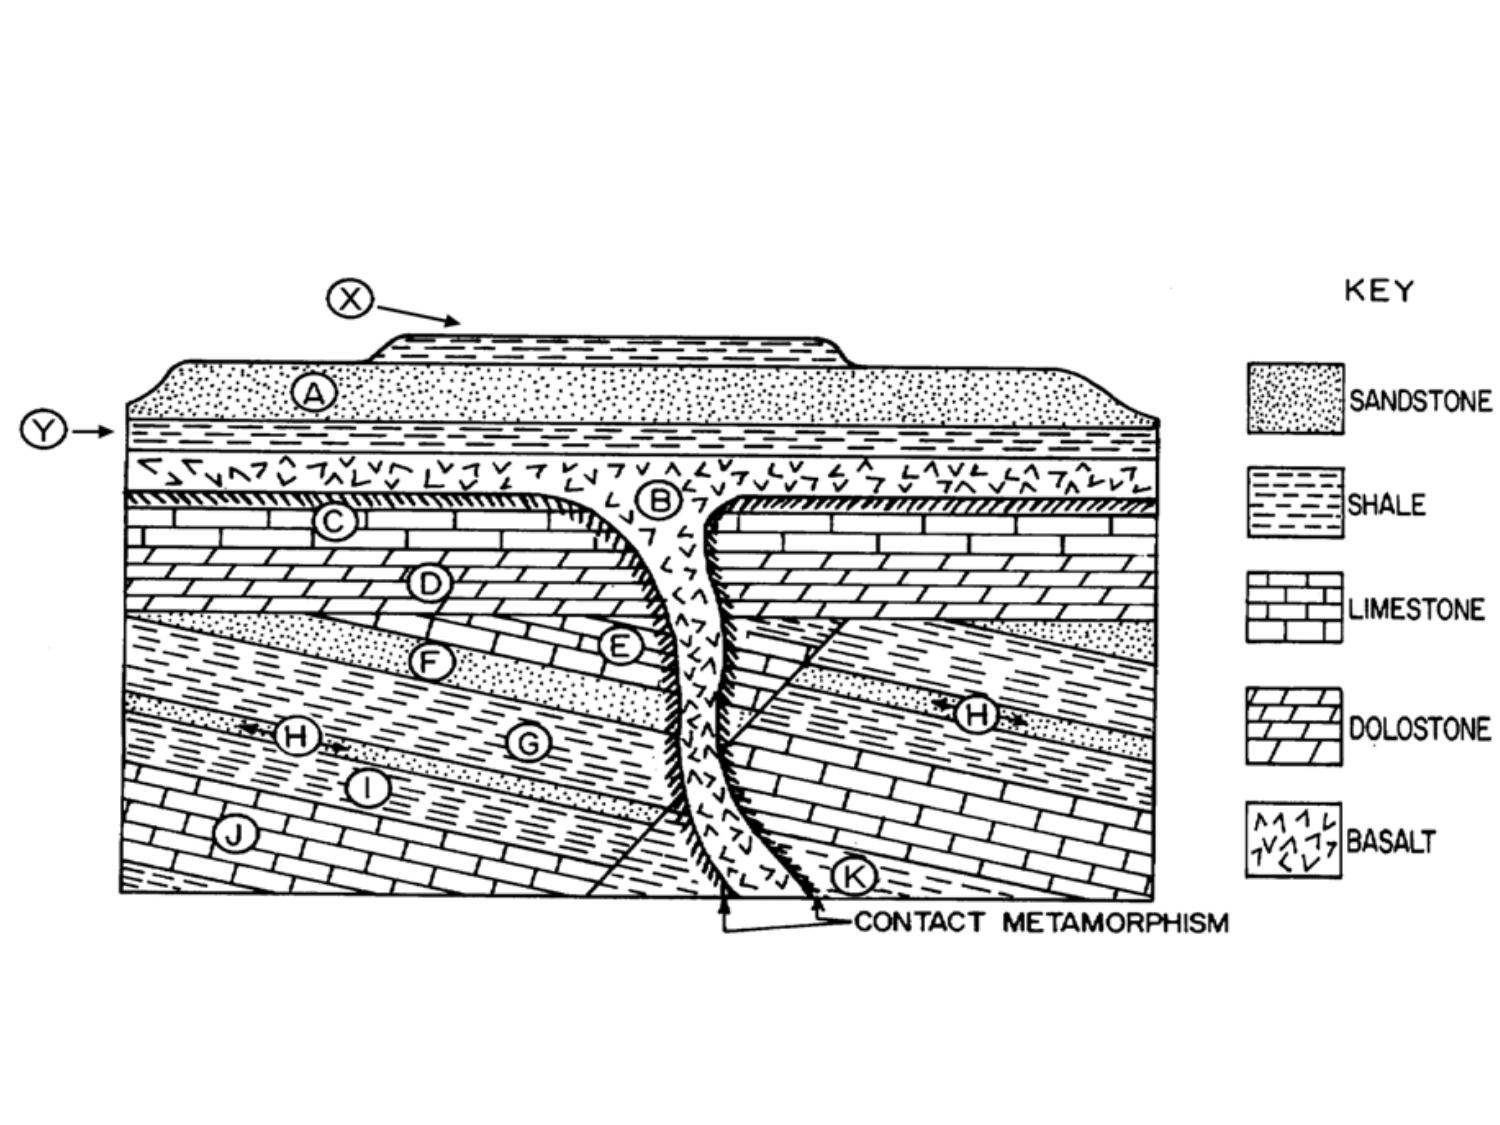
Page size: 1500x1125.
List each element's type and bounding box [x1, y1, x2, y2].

list [0, 255, 1500, 947]
